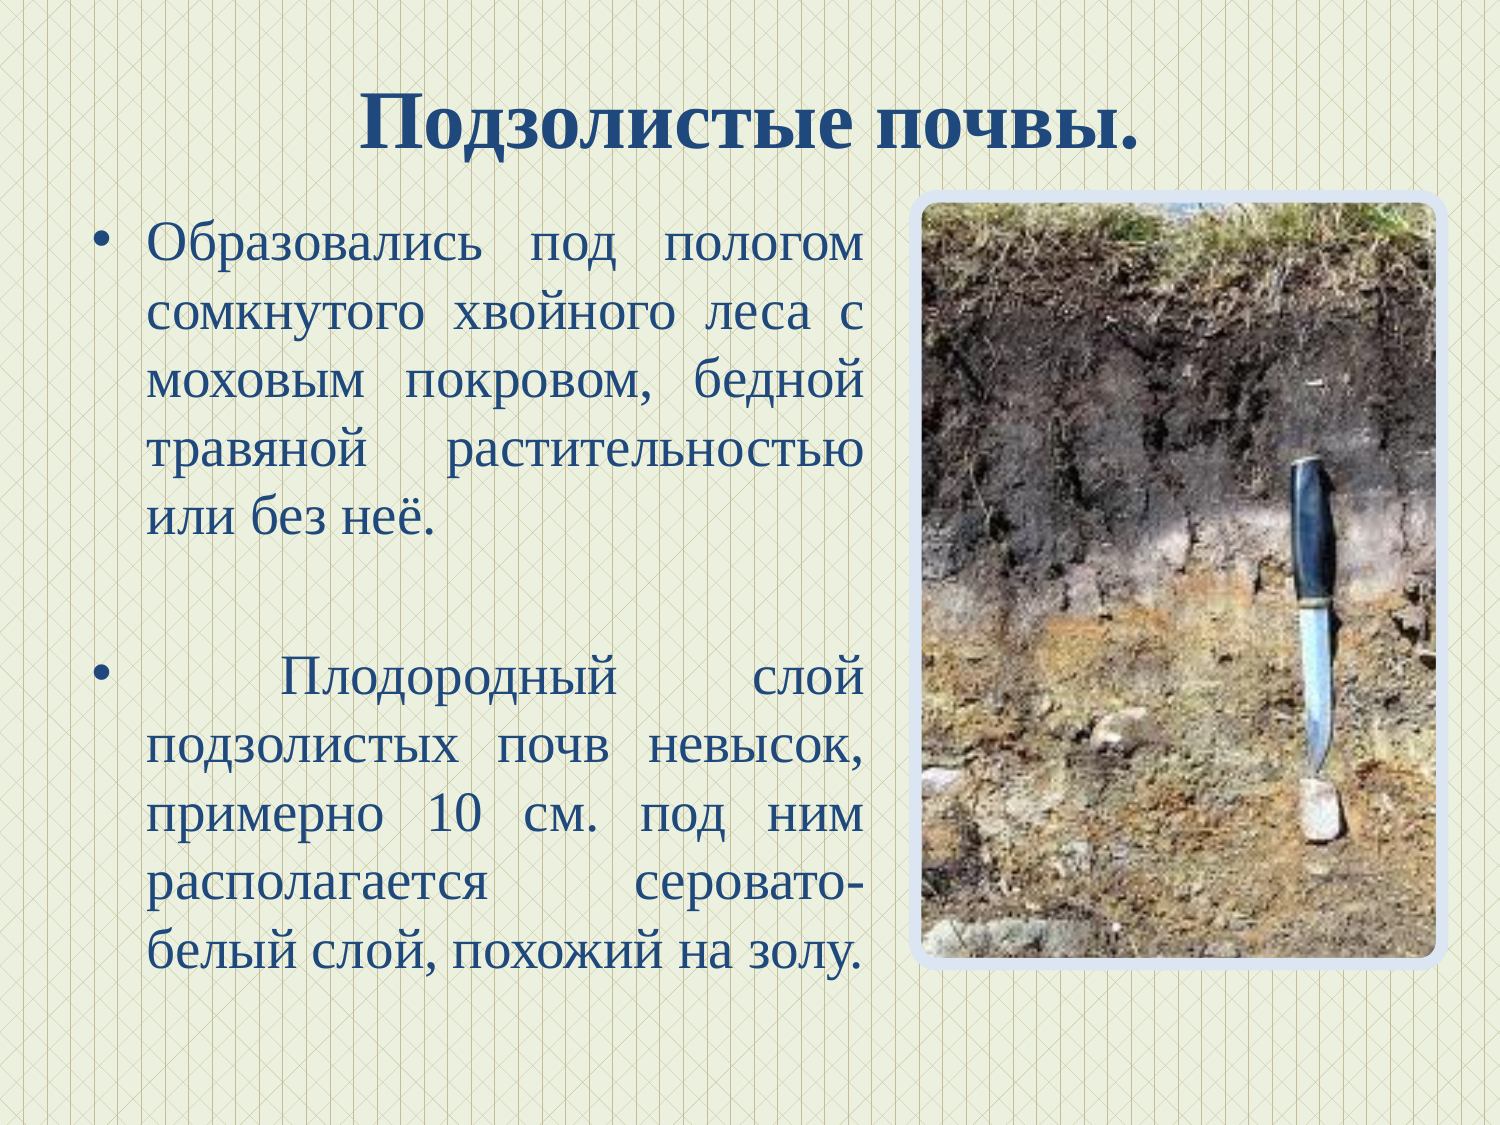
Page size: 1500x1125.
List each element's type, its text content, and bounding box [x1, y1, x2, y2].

picture [915, 196, 1443, 965]
title Подзолистые почвы. [75, 45, 1425, 185]
list Образовались под пологом сомкнутого хвойного леса с моховым покровом, бедной травяной растительностью или без неё. Плодородный слой подзолистых почв невысок, примерно 10 см. под ним располагается серовато-белый слой, похожий на золу. [76, 196, 880, 1059]
